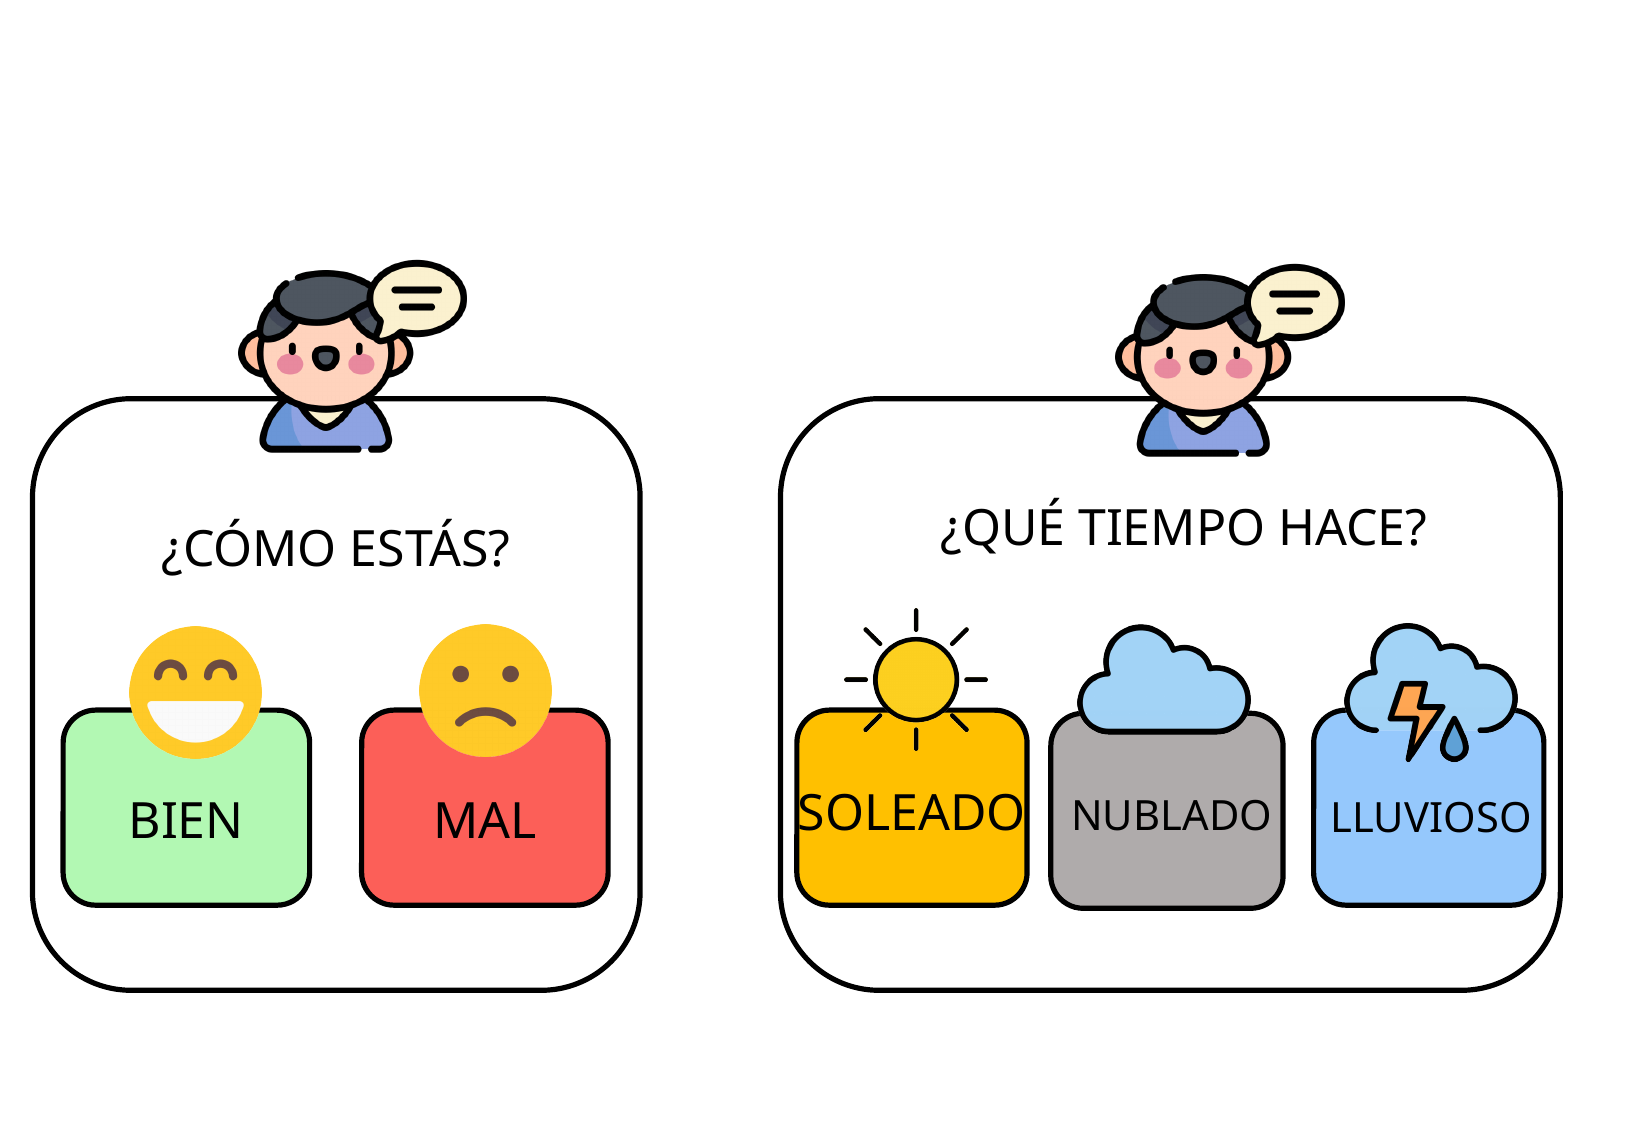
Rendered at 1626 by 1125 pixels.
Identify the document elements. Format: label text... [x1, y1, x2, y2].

text_box [779, 397, 1562, 992]
text_box MAL [418, 780, 552, 856]
text_box ¿CÓMO ESTÁS? [146, 509, 526, 585]
text_box BIEN [113, 780, 259, 856]
text_box [360, 709, 610, 907]
picture [844, 608, 988, 751]
text_box [1312, 709, 1545, 907]
text_box ¿QUÉ TIEMPO HACE? [925, 488, 1443, 563]
picture [129, 626, 262, 759]
text_box LLUVIOSO [1315, 783, 1547, 848]
text_box [31, 397, 642, 992]
picture [1344, 605, 1518, 779]
text_box NUBLADO [1056, 781, 1288, 846]
picture [1115, 245, 1345, 475]
text_box [1049, 712, 1285, 910]
picture [1077, 592, 1251, 766]
picture [419, 624, 552, 757]
text_box SOLEADO [783, 772, 1041, 848]
text_box [795, 848, 1029, 907]
text_box [795, 709, 1029, 772]
picture [237, 241, 467, 471]
text_box [62, 709, 311, 907]
